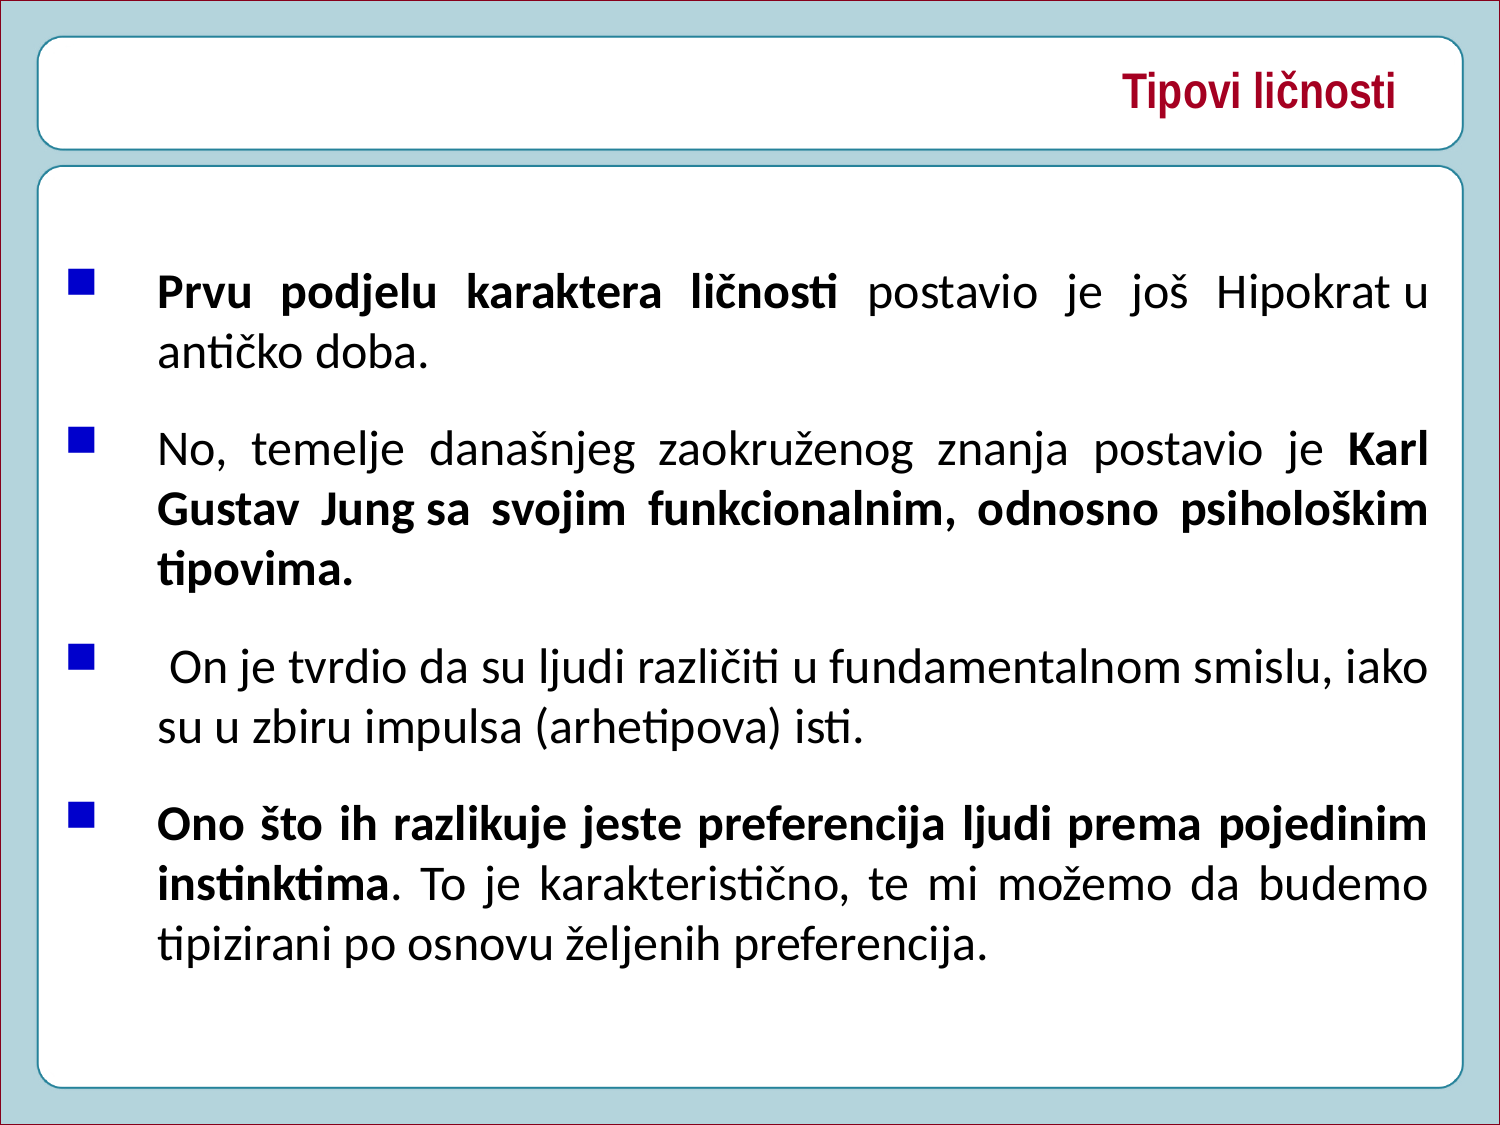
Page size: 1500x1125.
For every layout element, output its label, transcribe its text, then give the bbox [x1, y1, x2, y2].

list Prvu podjelu karaktera ličnosti postavio je još Hipokrat u antičko doba. No, temelje današnjeg zaokruženog znanja postavio je Karl Gustav Jung sa svojim funkcionalnim, odnosno psihološkim tipovima. On je tvrdio da su ljudi različiti u fundamentalnom smislu, iako su u zbiru impulsa (arhetipova) isti. Ono što ih razlikuje jeste preferencija ljudi prema pojedinim instinktima. To je karakteristično, te mi možemo da budemo tipizirani po osnovu željenih preferencija. [49, 250, 1445, 1001]
title Tipovi ličnosti [525, 68, 1413, 119]
